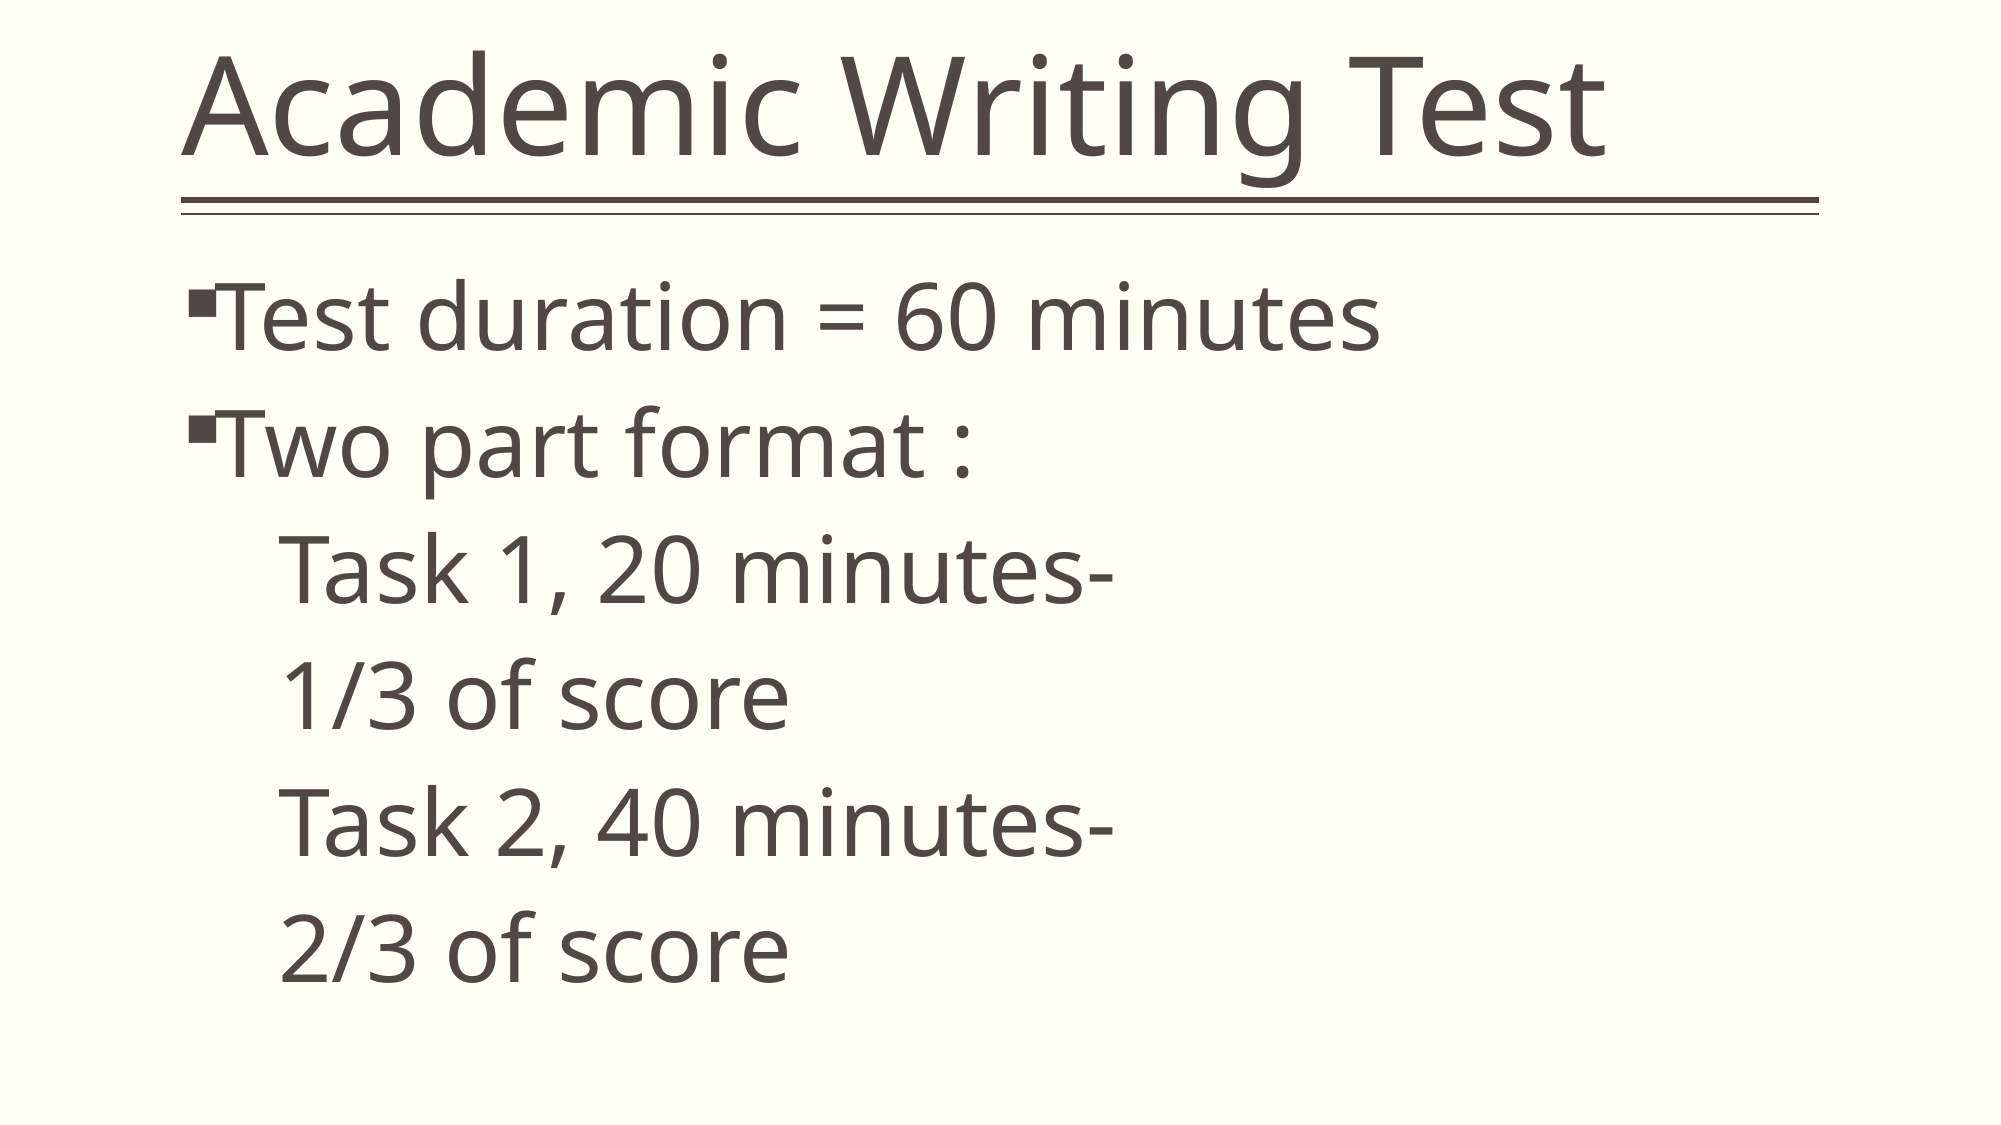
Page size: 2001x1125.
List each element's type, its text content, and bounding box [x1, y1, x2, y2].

title Academic Writing Test [181, 12, 1819, 193]
list Test duration = 60 minutes Two part format : Task 1, 20 minutes- 1/3 of score Task 2, 40 minutes- 2/3 of score [181, 262, 1819, 1013]
